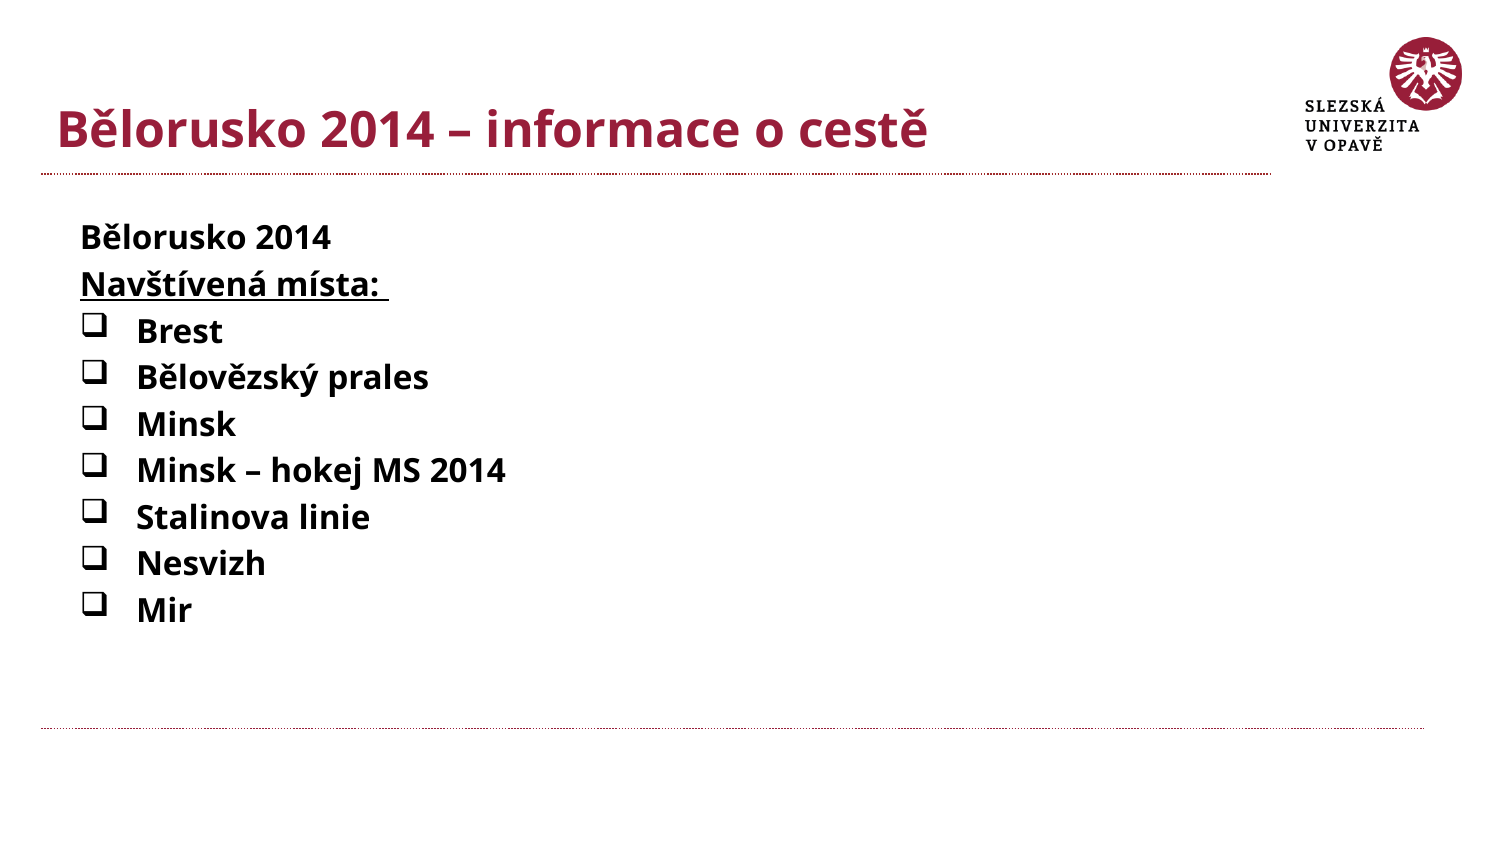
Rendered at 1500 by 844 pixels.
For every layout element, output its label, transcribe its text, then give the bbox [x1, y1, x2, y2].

title Bělorusko 2014 – informace o cestě [41, 89, 1223, 173]
text_box Bělorusko 2014 Navštívená místa: Brest Bělovězský prales Minsk Minsk – hokej MS 2014 Stalinova linie Nesvizh Mir [64, 209, 1270, 718]
picture [1304, 36, 1463, 151]
